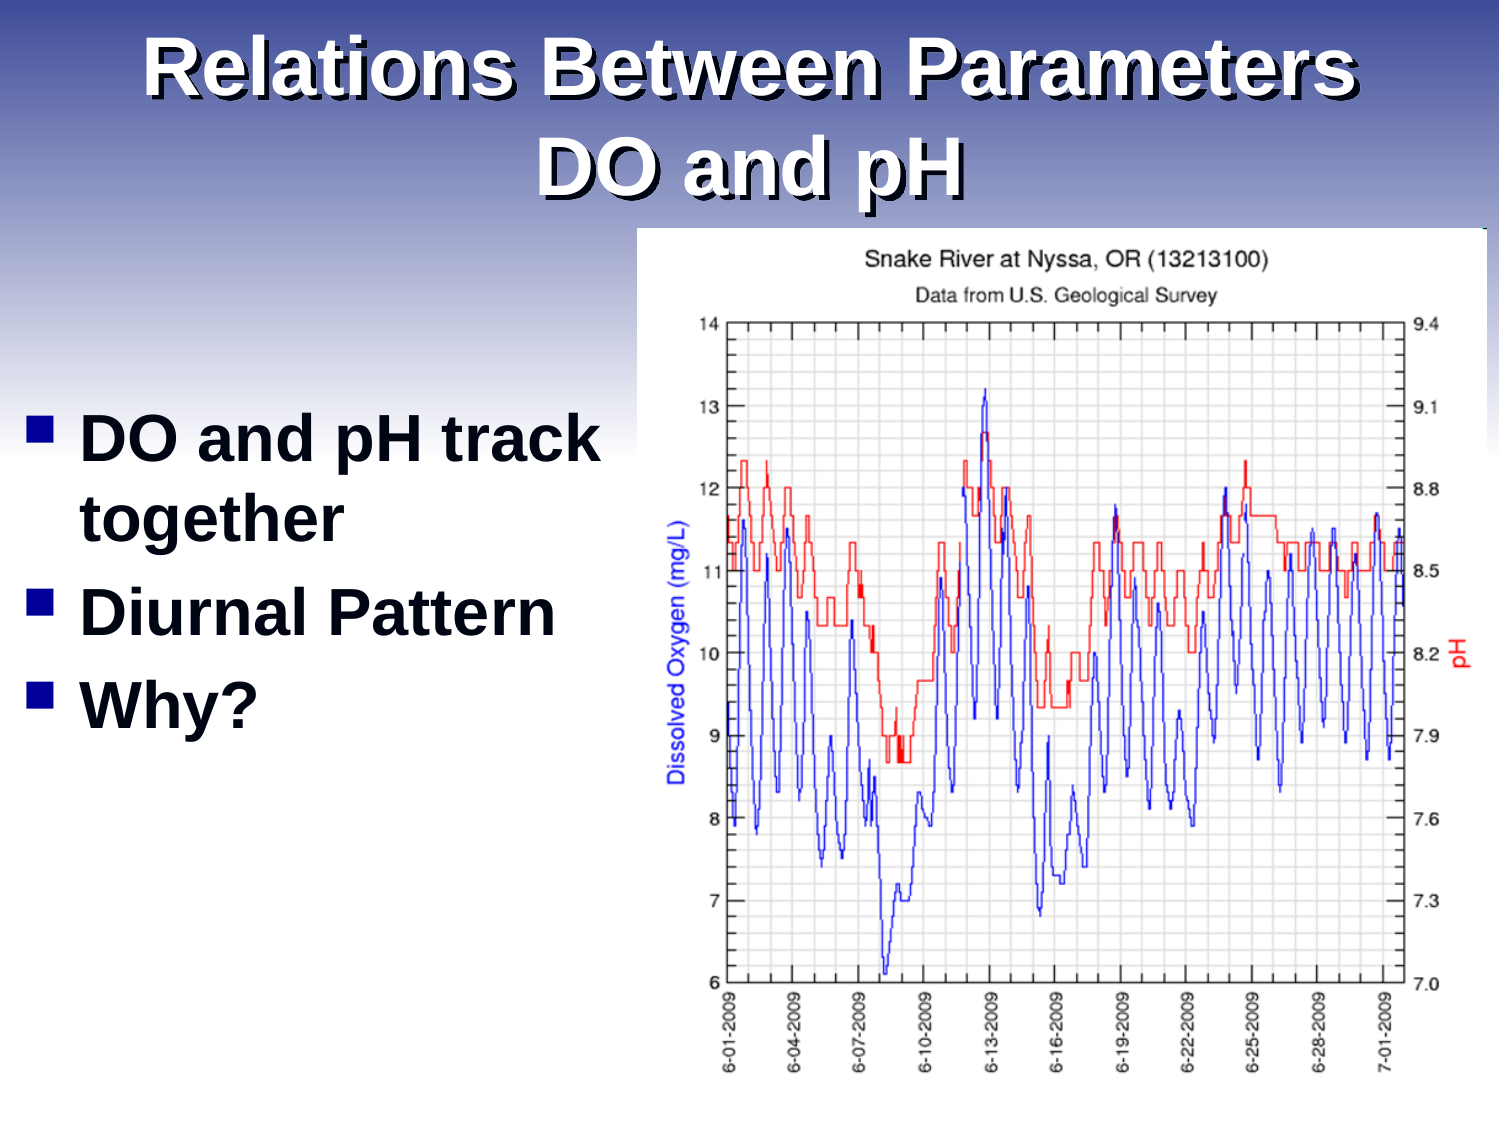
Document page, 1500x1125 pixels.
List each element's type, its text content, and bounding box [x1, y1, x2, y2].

list DO and pH track together Diurnal Pattern Why? [7, 387, 632, 804]
title Relations Between Parameters DO and pH [0, 62, 1500, 163]
picture [637, 228, 1487, 1088]
